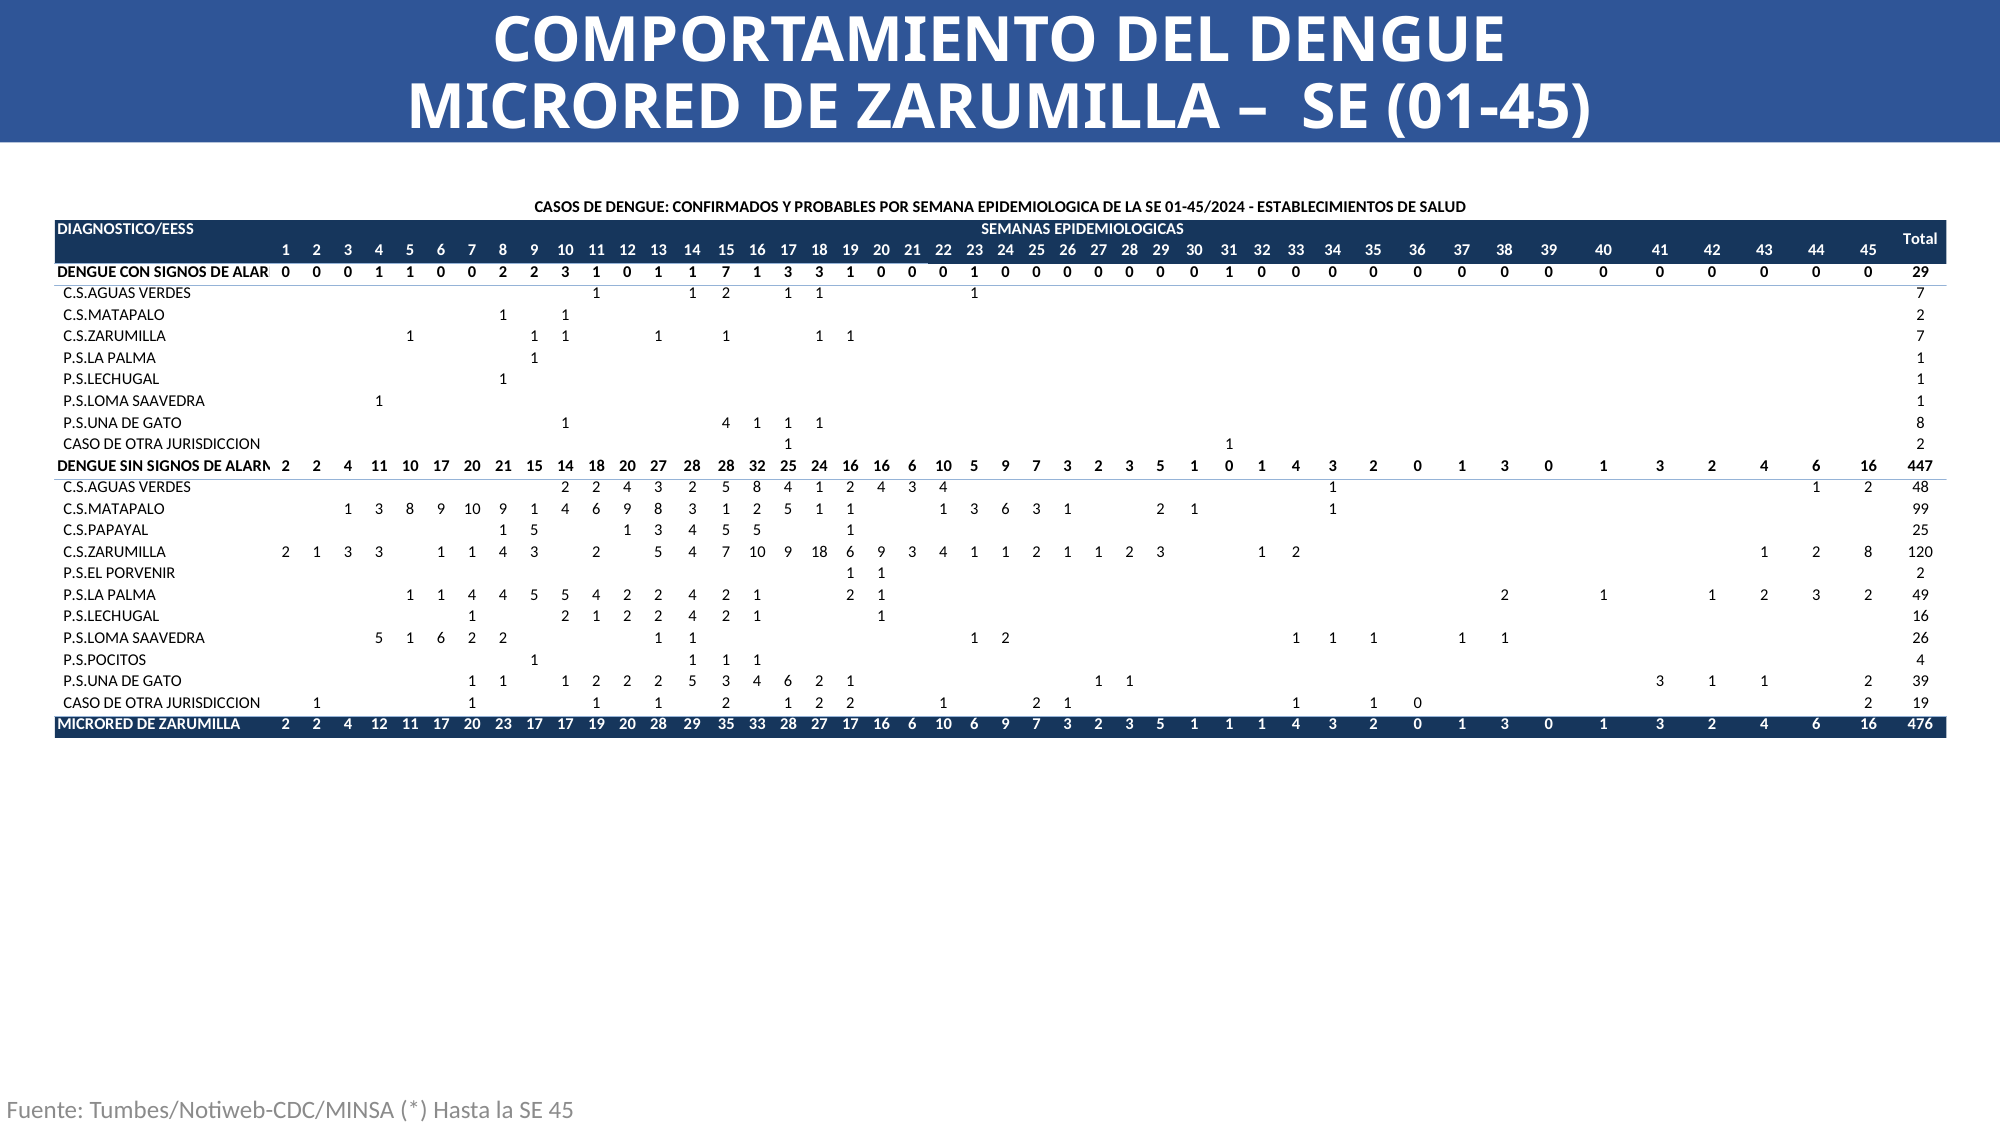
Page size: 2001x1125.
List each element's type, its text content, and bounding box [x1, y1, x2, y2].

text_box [54, 174, 1947, 738]
text_box COMPORTAMIENTO DEL DENGUE MICRORED DE ZARUMILLA – SE (01-45) [0, 0, 2000, 143]
footer Fuente: Tumbes/Notiweb-CDC/MINSA (*) Hasta la SE 45 [0, 1078, 605, 1125]
